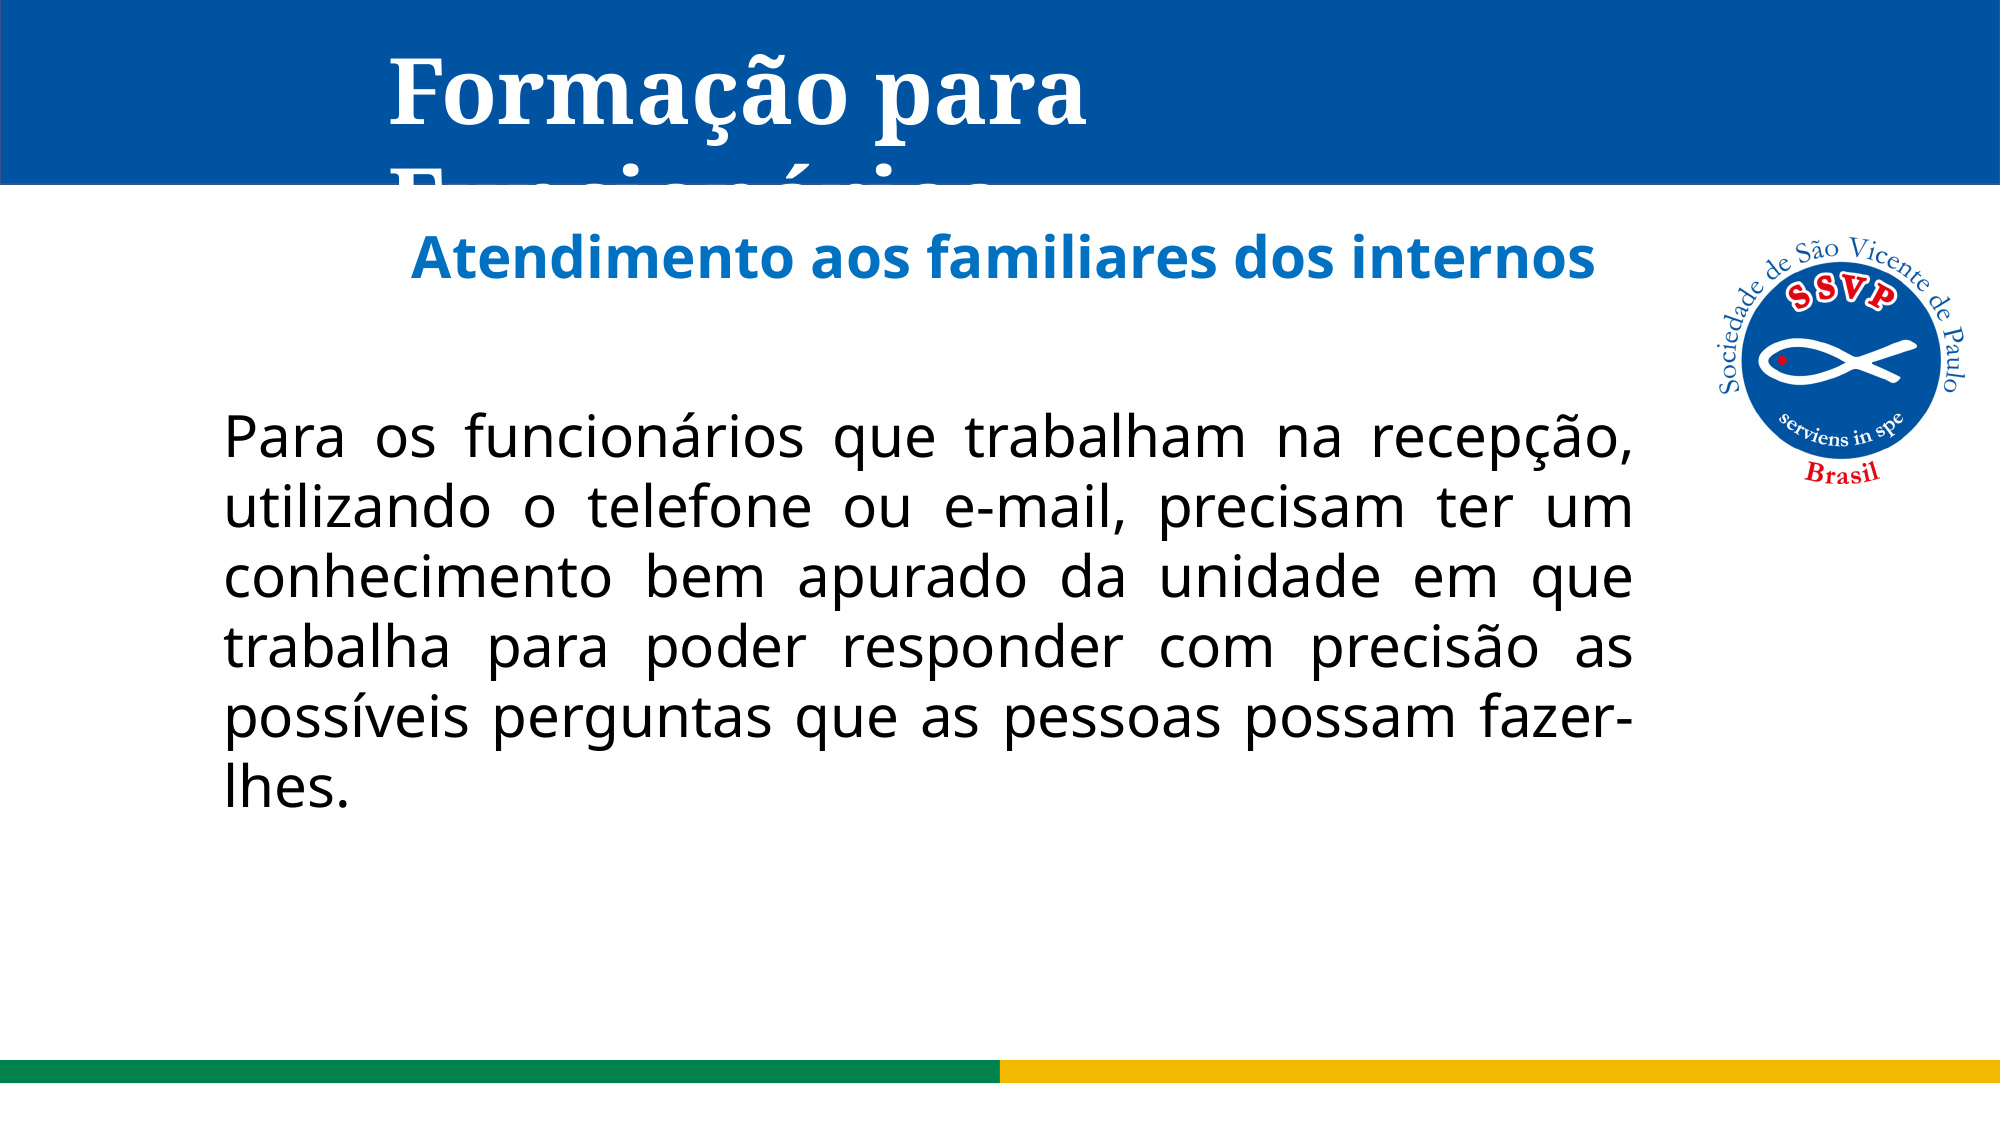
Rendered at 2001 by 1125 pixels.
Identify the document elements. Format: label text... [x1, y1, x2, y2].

text_box Formação para Funcionários [373, 25, 1626, 212]
text_box Atendimento aos familiares dos internos [373, 212, 1650, 298]
picture [1717, 237, 1965, 485]
text_box [0, 0, 2000, 185]
text_box Para os funcionários que trabalham na recepção, utilizando o telefone ou e-mail, precisam ter um conhecimento bem apurado da unidade em que trabalha para poder responder com precisão as possíveis perguntas que as pessoas possam fazer-lhes. [208, 391, 1650, 827]
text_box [0, 1050, 2000, 1092]
